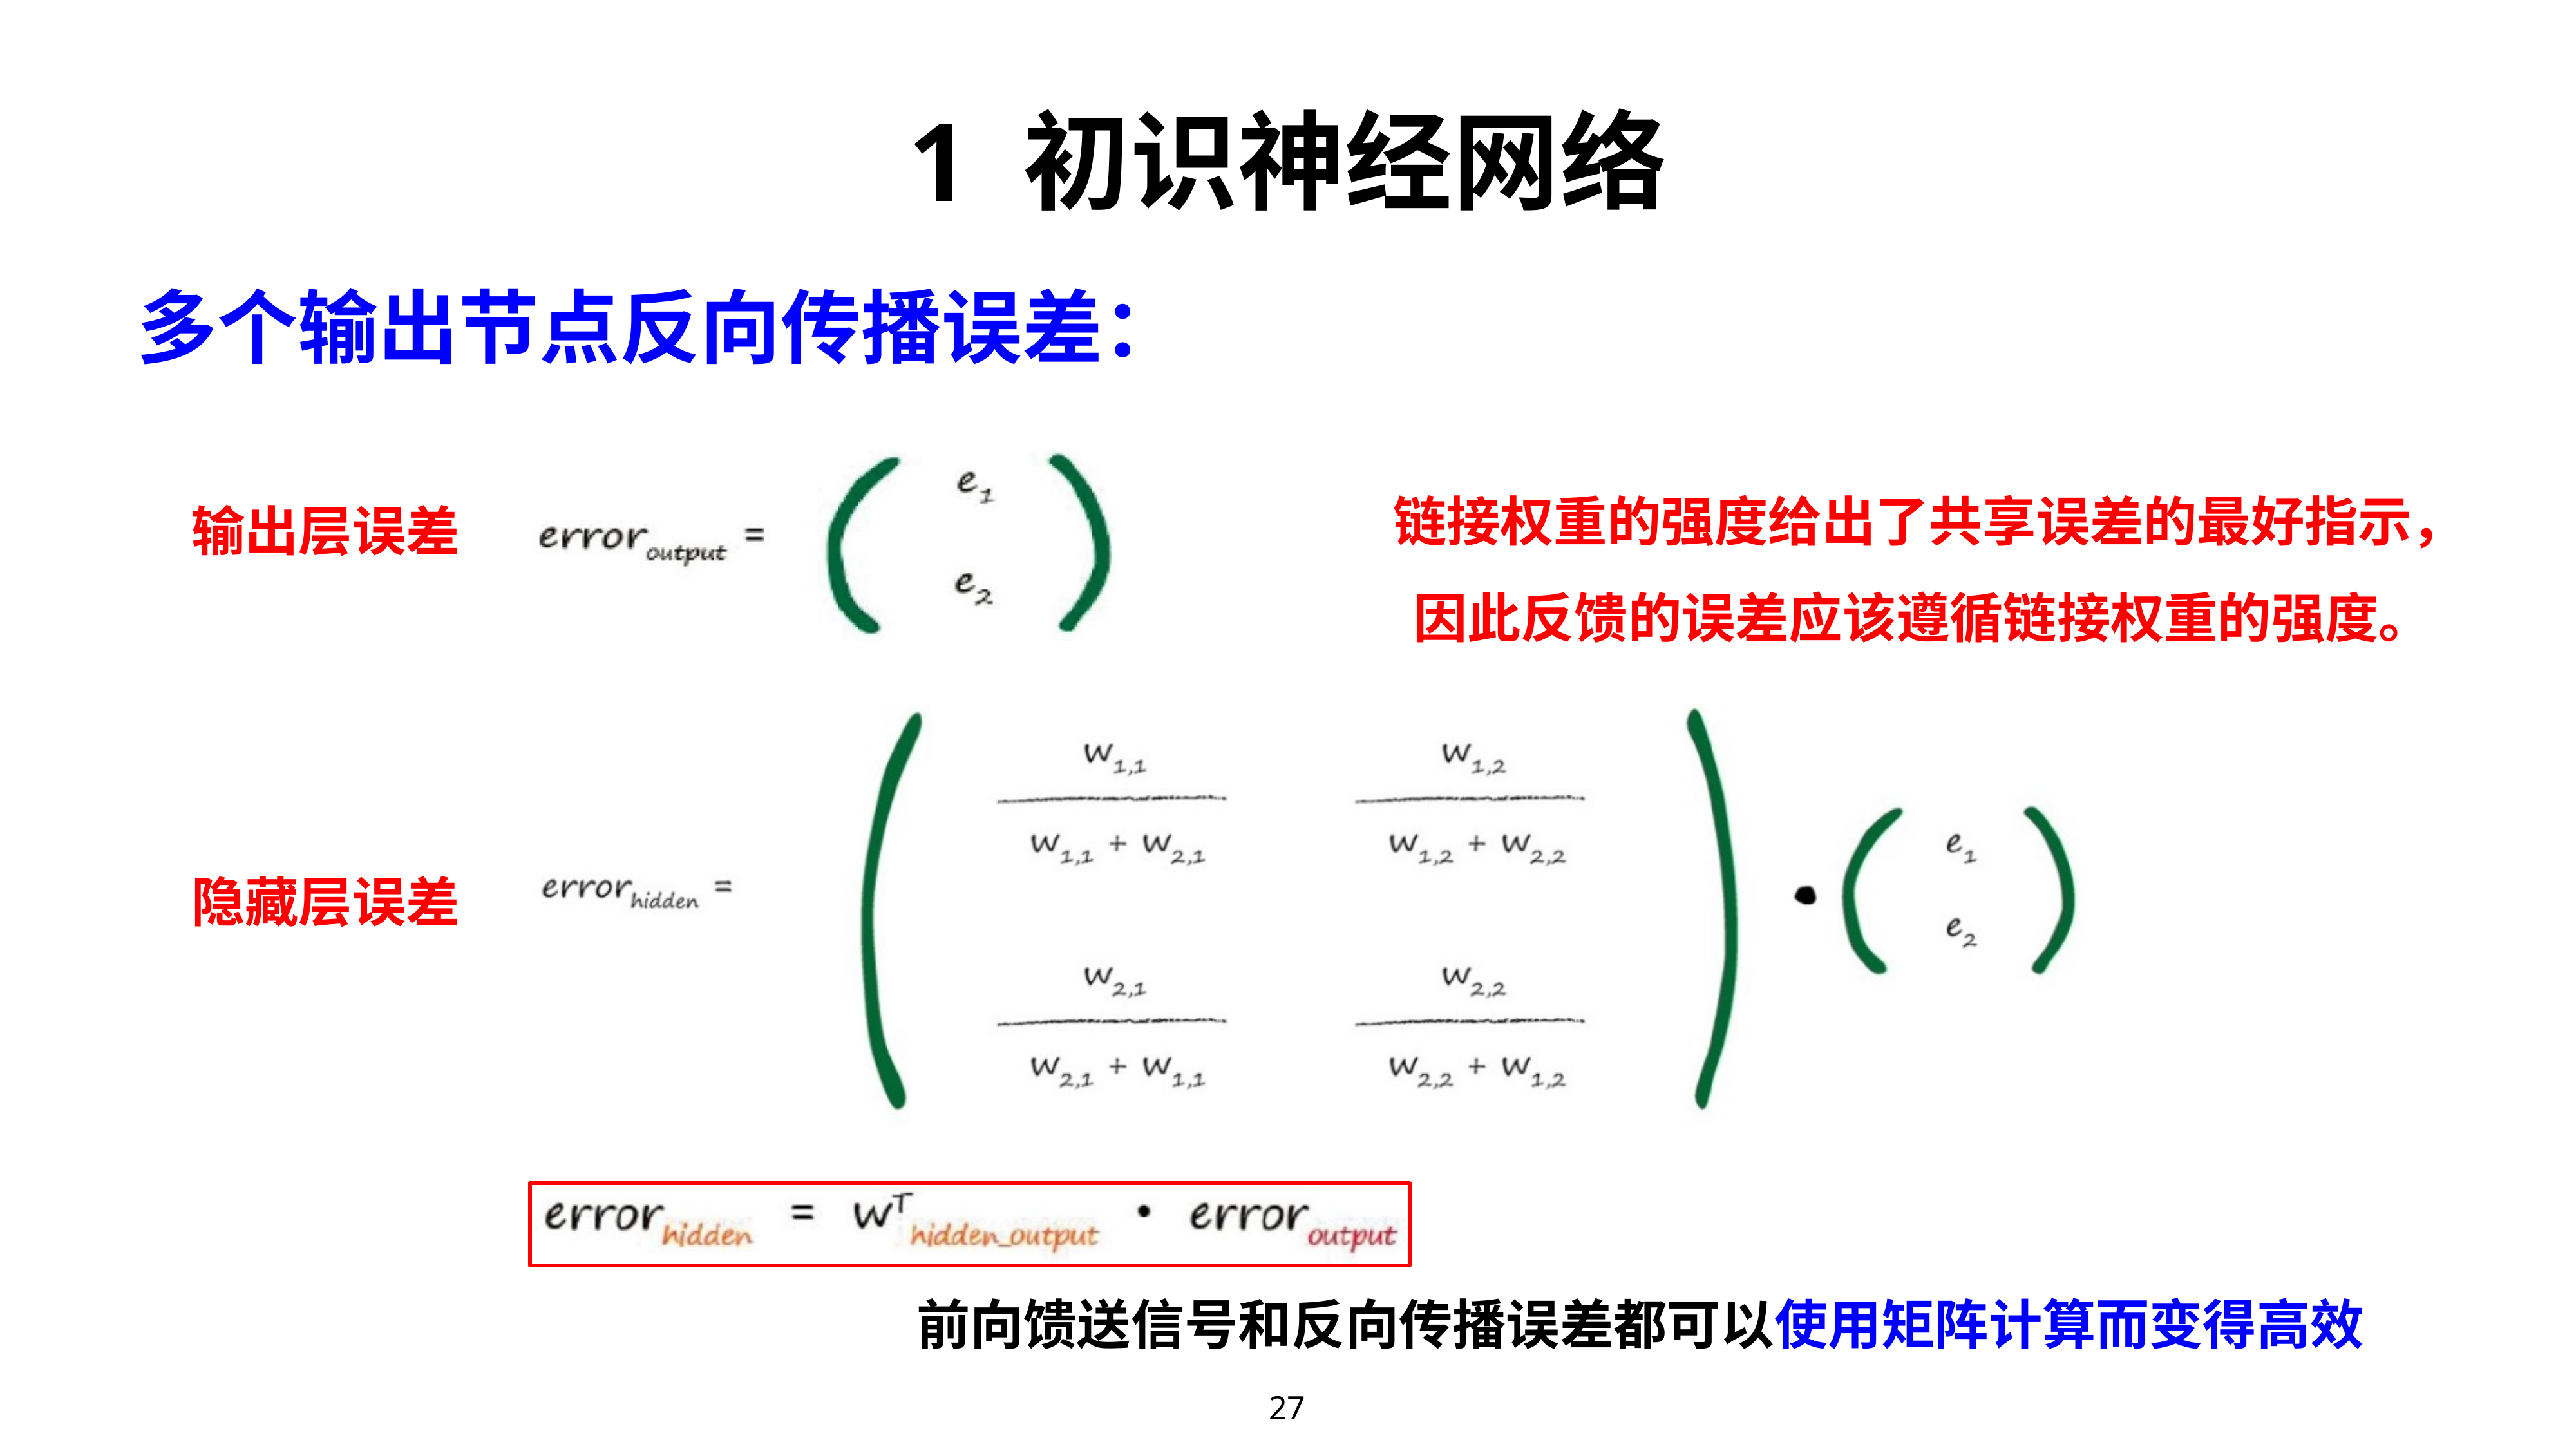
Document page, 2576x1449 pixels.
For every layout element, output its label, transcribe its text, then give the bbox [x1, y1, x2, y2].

list 多个输出节点反向传播误差： [131, 278, 2398, 1310]
slide_number 27 [1263, 1381, 1312, 1431]
picture [531, 683, 2087, 1140]
text_box 前向馈送信号和反向传播误差都可以使用矩阵计算而变得高效 [907, 1286, 2386, 1360]
picture [531, 450, 1116, 641]
text_box 输出层误差 [182, 493, 482, 567]
title 1 初识神经网络 [178, 37, 2398, 278]
text_box 隐藏层误差 [182, 864, 482, 938]
picture [531, 1185, 1408, 1264]
text_box 链接权重的强度给出了共享误差的最好指示， 因此反馈的误差应该遵循链接权重的强度。 [1356, 450, 2502, 654]
